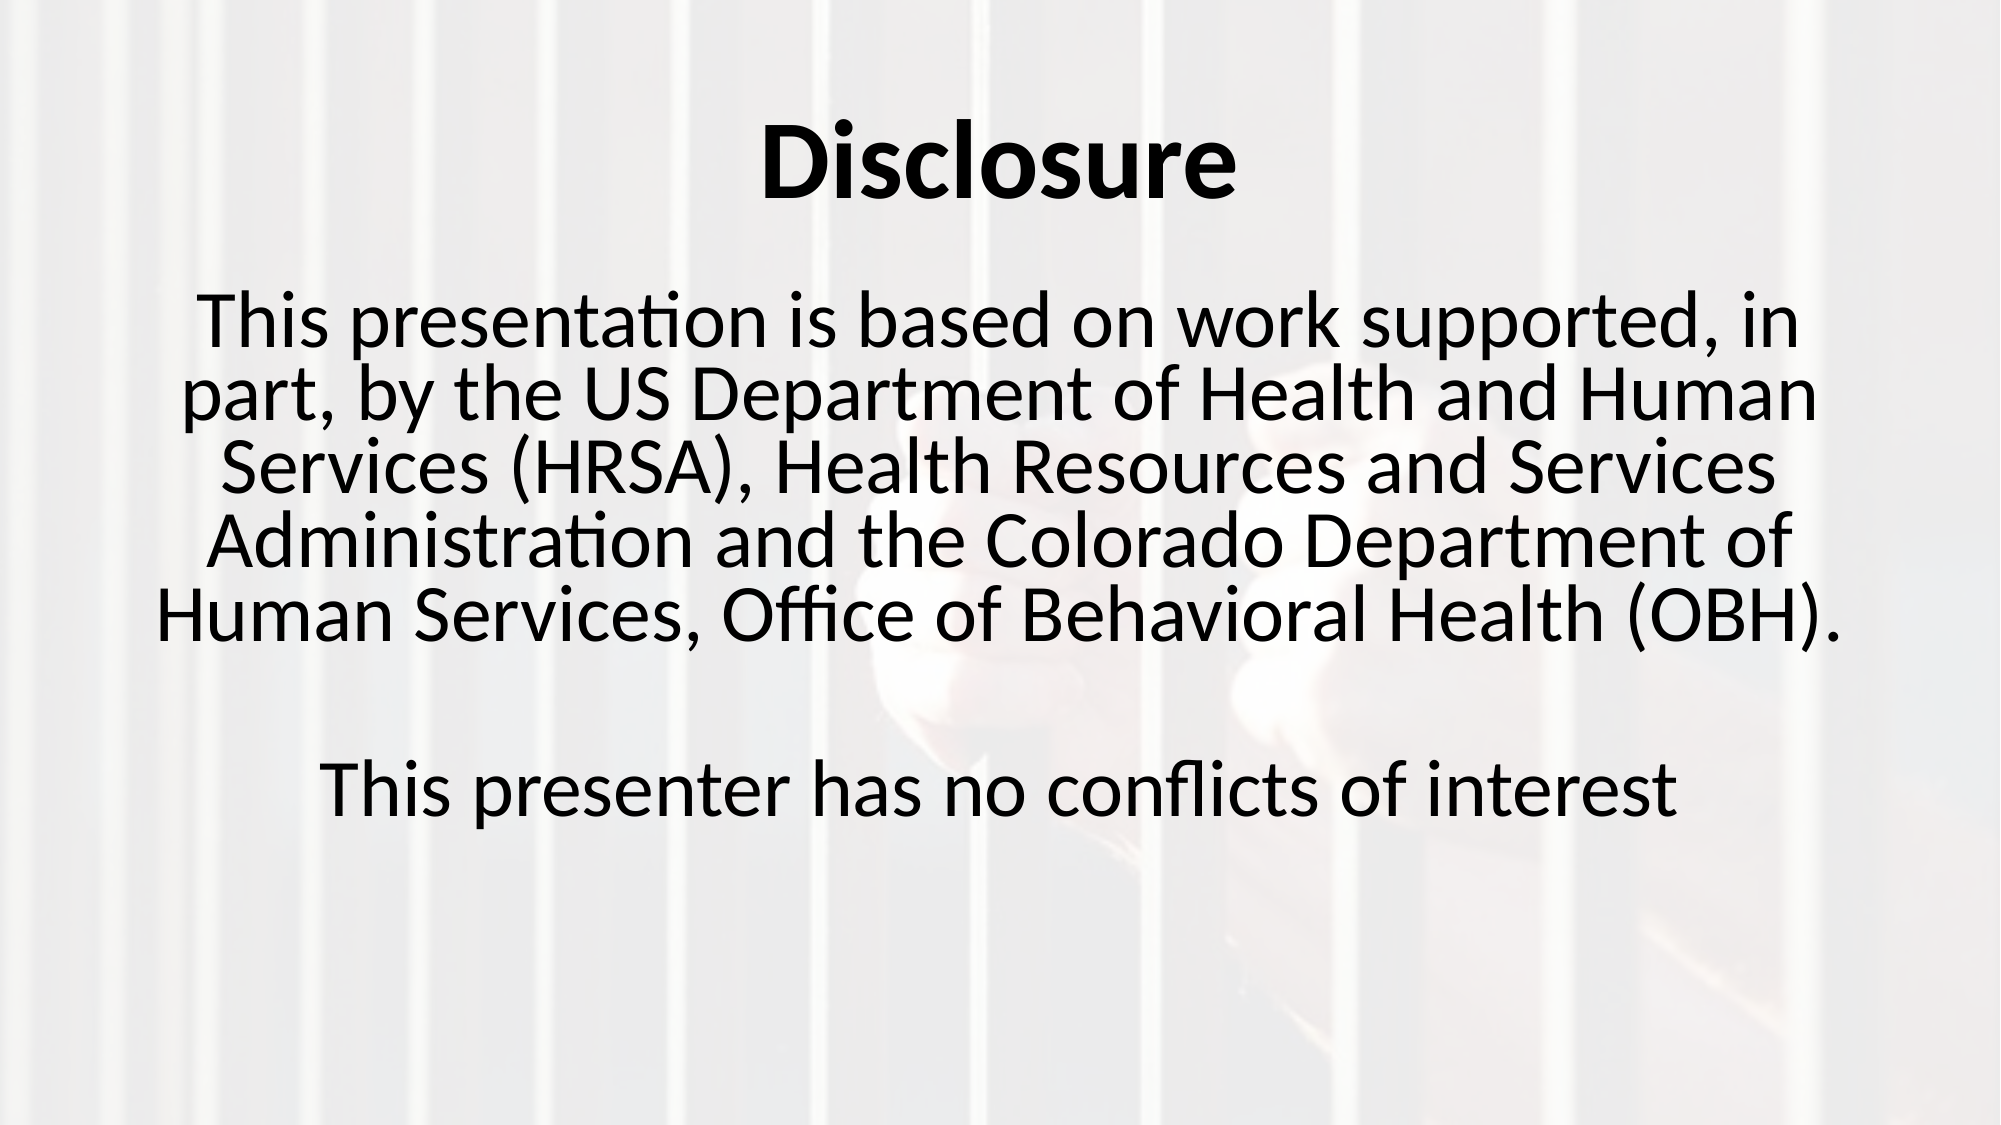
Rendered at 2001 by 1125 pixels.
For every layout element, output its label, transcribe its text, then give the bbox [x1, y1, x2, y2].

list This presentation is based on work supported, in part, by the US Department of Health and Human Services (HRSA), Health Resources and Services Administration and the Colorado Department of Human Services, Office of Behavioral Health (OBH). This presenter has no conflicts of interest [137, 229, 1863, 920]
title Disclosure [137, 59, 1863, 229]
